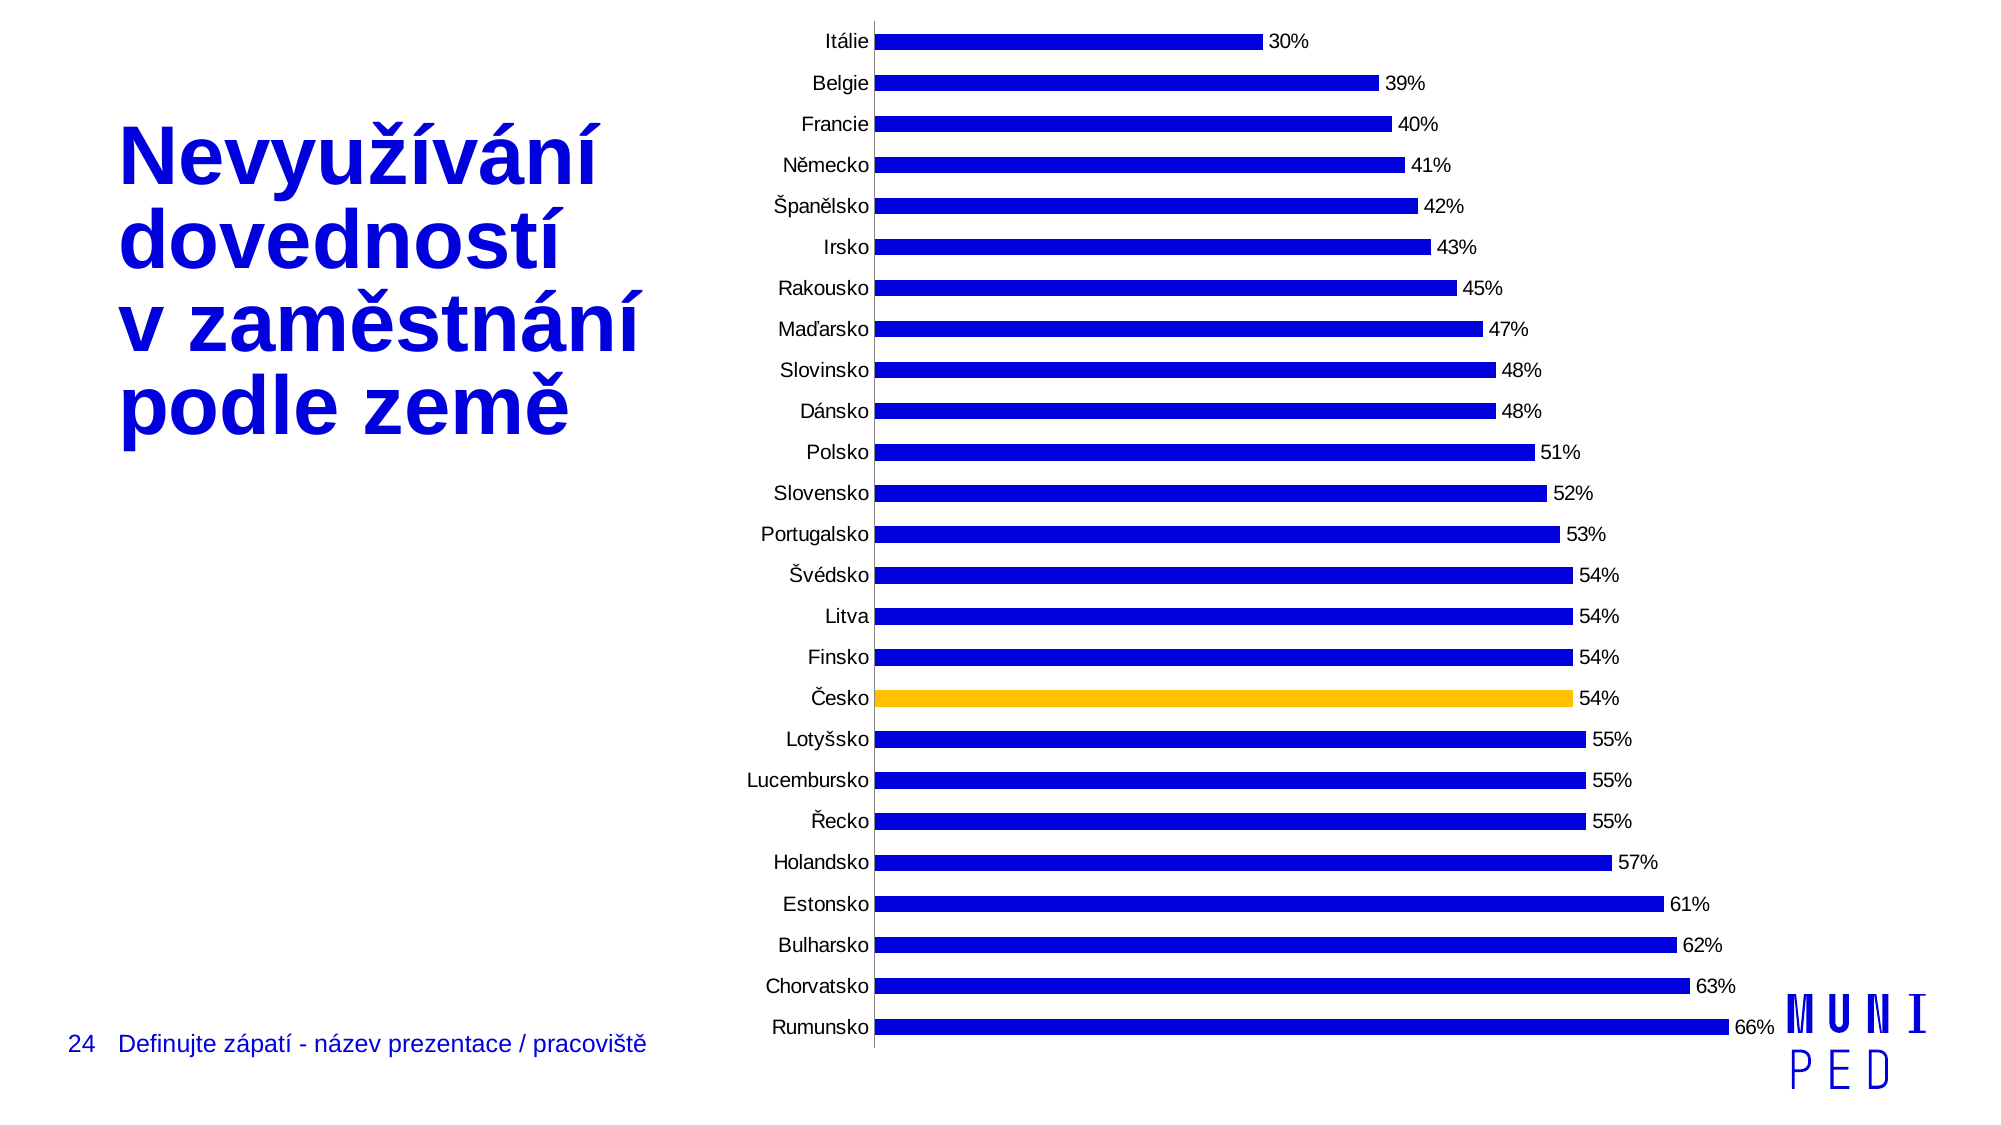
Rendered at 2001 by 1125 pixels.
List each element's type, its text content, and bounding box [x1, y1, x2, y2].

footer Definujte zápatí - název prezentace / pracoviště [118, 1021, 719, 1063]
slide_number 24 [67, 1021, 110, 1063]
chart [724, 0, 1803, 1070]
title Nevyužívání dovedností v zaměstnání podle země [118, 118, 667, 750]
